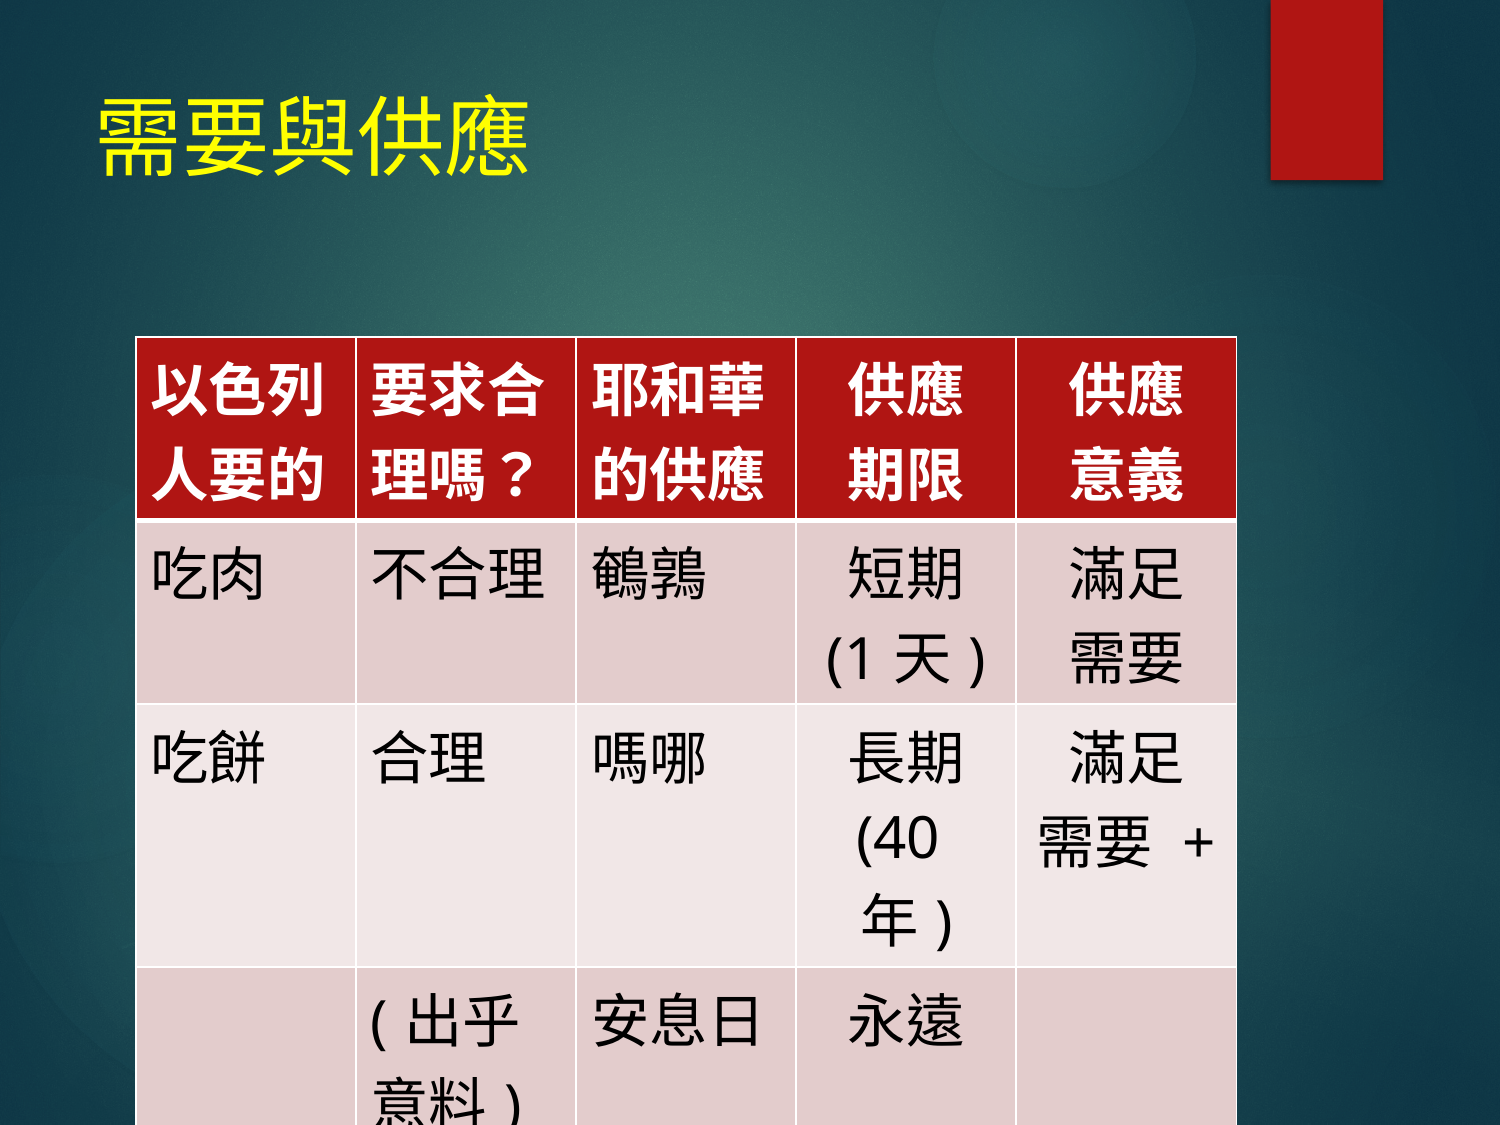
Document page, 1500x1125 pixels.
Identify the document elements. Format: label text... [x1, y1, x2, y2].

table_cell 安息日 [577, 968, 795, 1125]
table_cell 吃餅 [137, 705, 355, 966]
table_cell 短期 (1天) [797, 523, 1015, 703]
table_header 要求合理嗎？ [357, 338, 575, 518]
table_cell 嗎哪 [577, 705, 795, 966]
table_header 供應 期限 [797, 338, 1015, 518]
table_cell 長期 (40年) [797, 705, 1015, 966]
table_header 以色列人要的 [137, 338, 355, 518]
table_cell (出乎 意料) [357, 968, 575, 1125]
table_cell 吃肉 [137, 523, 355, 703]
title 需要與供應 [79, 74, 1237, 304]
table_header 供應 意義 [1017, 338, 1236, 518]
table_cell 鵪鶉 [577, 523, 795, 703]
table_cell 滿足 需要 + [1017, 705, 1236, 966]
table_cell 不合理 [357, 523, 575, 703]
table_cell 合理 [357, 705, 575, 966]
table_cell [1017, 968, 1236, 1125]
table_cell 滿足 需要 [1017, 523, 1236, 703]
table_cell 永遠 [797, 968, 1015, 1125]
table_cell [137, 968, 355, 1125]
table_header 耶和華的供應 [577, 338, 795, 518]
